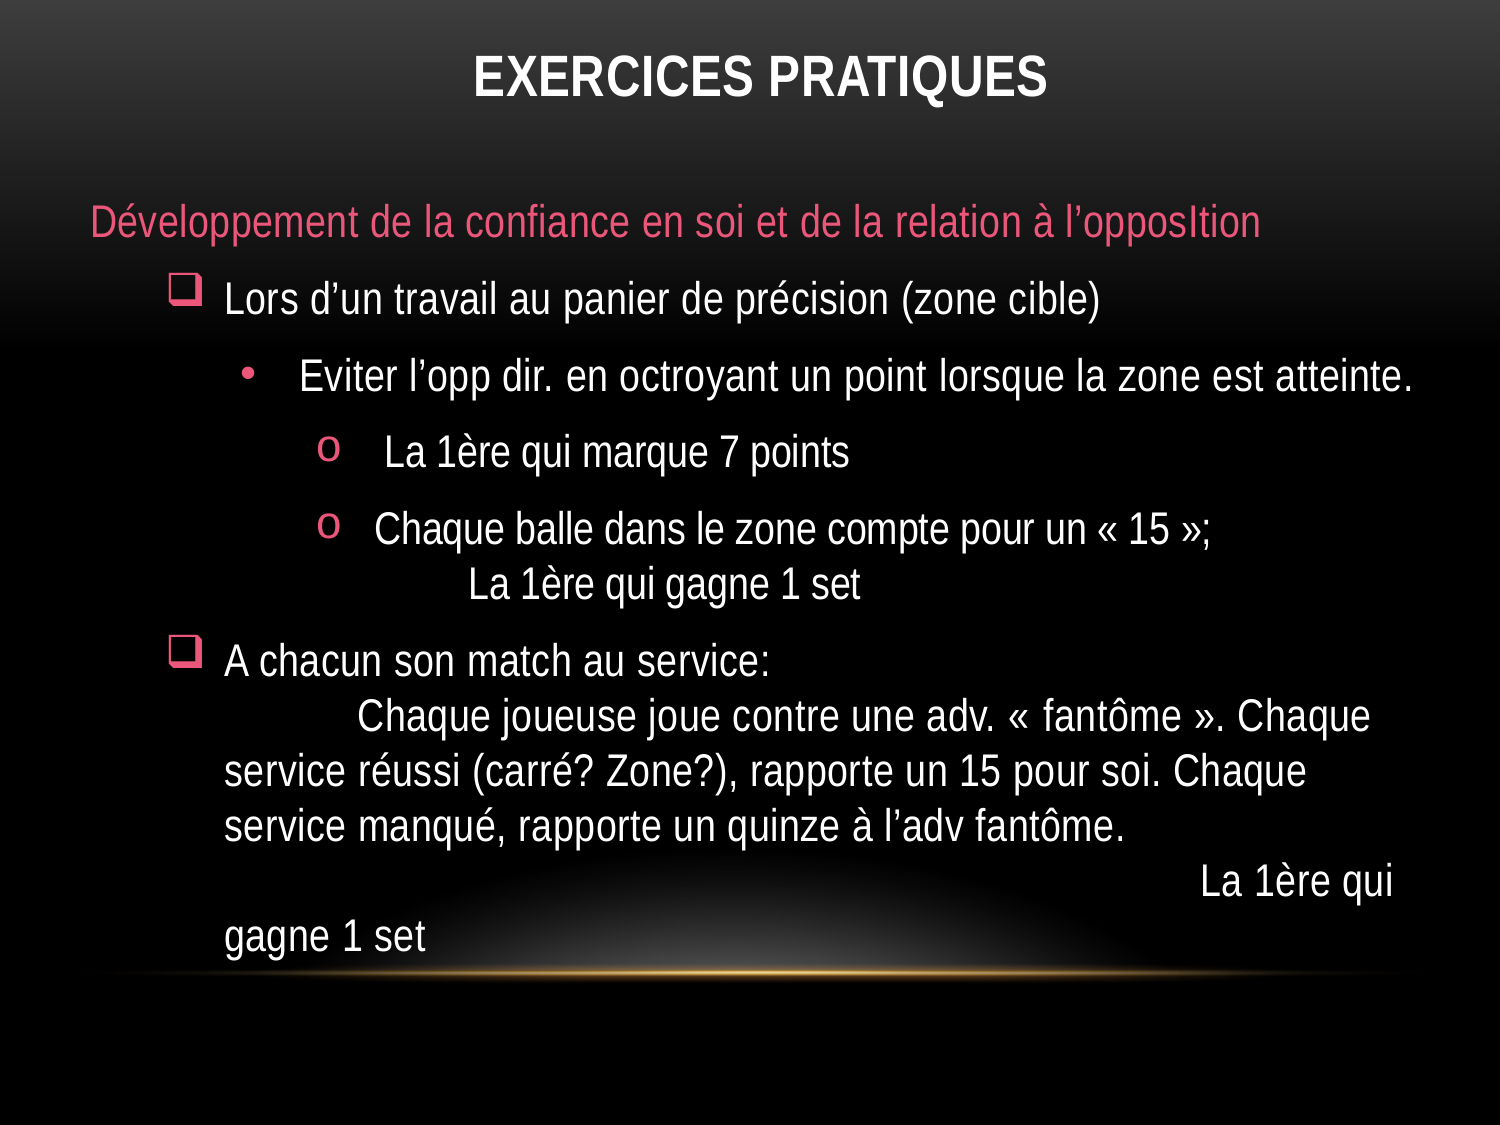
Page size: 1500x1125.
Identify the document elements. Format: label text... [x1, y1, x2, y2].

list EXERCICES PRATIQUES [383, 30, 1140, 138]
picture [0, 0, 1500, 1125]
list Développement de la confiance en soi et de la relation à l’opposItion Lors d’un travail au panier de précision (zone cible) Eviter l’opp dir. en octroyant un point lorsque la zone est atteinte. La 1ère qui marque 7 points Chaque balle dans le zone compte pour un « 15 »; La 1ère qui gagne 1 set A chacun son match au service: Chaque joueuse joue contre une adv. « fantôme ». Chaque service réussi (carré? Zone?), rapporte un 15 pour soi. Chaque service manqué, rapporte un quinze à l’adv fantôme. La 1ère qui gagne 1 set [75, 184, 1459, 1008]
